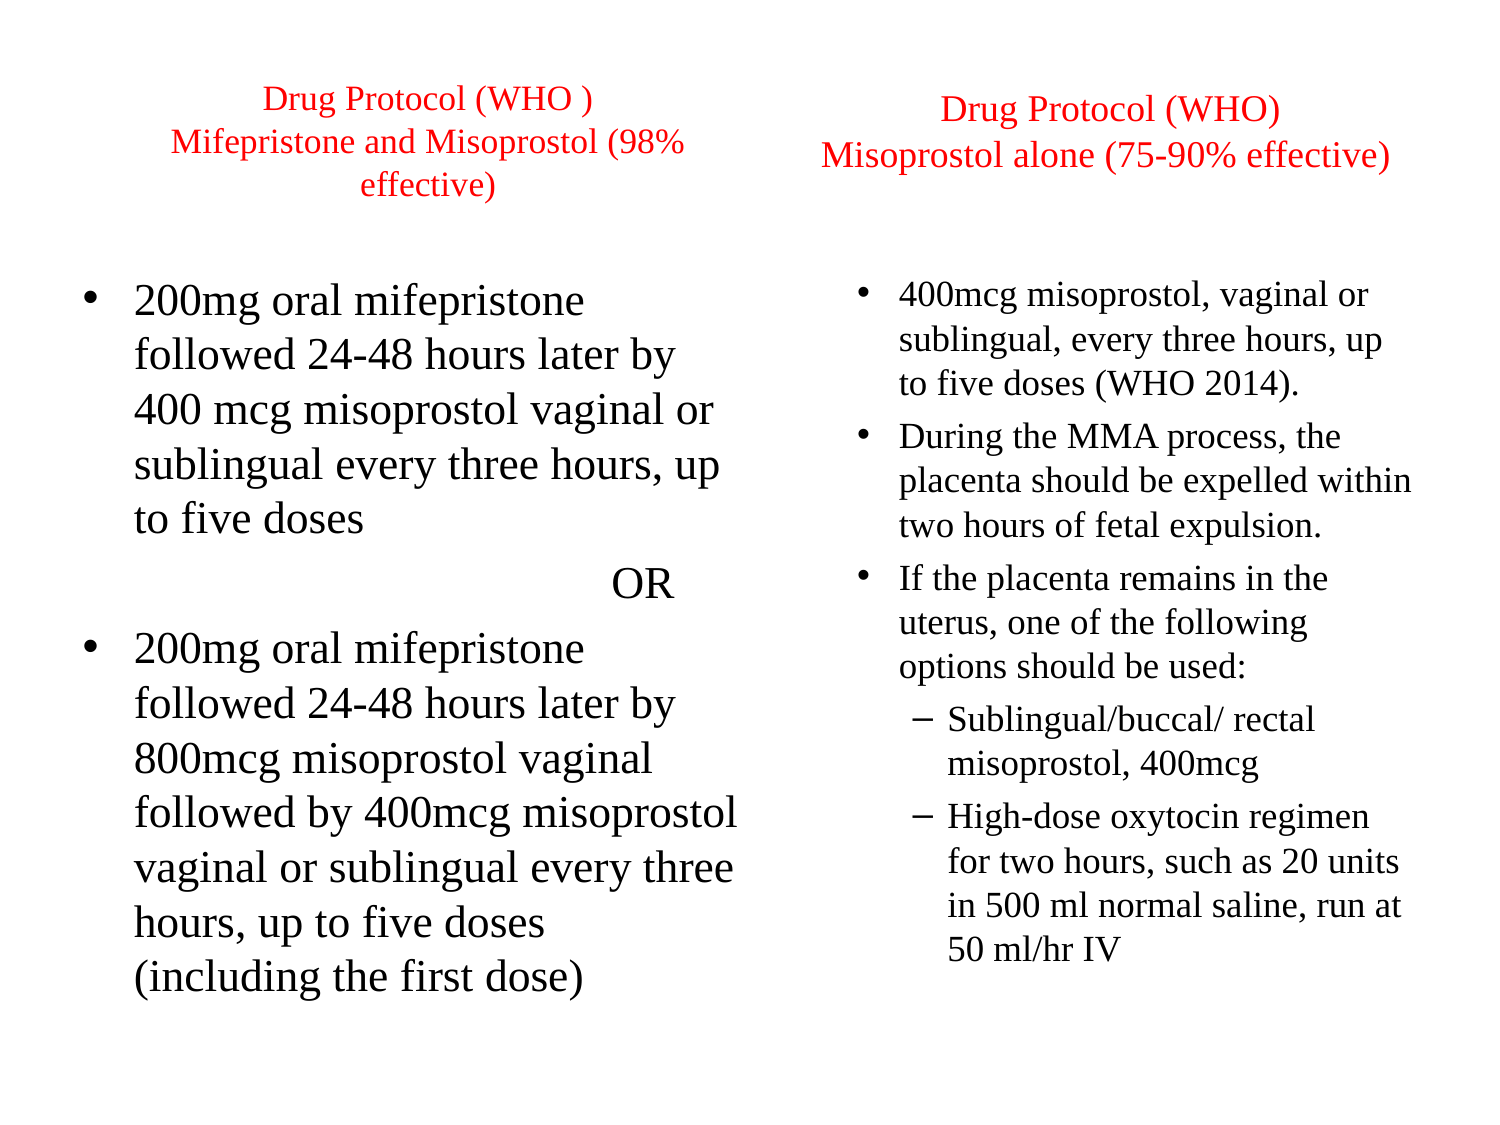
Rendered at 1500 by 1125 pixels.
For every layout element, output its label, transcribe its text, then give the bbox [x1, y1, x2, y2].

title Drug Protocol (WHO ) Mifepristone and Misoprostol (98% effective) [90, 85, 767, 193]
text_box 400mcg misoprostol, vaginal or sublingual, every three hours, up to five doses (WHO 2014). During the MMA process, the placenta should be expelled within two hours of fetal expulsion. If the placenta remains in the uterus, one of the following options should be used: Sublingual/buccal/ rectal misoprostol, 400mcg High-dose oxytocin regimen for two hours, such as 20 units in 500 ml normal saline, run at 50 ml/hr IV [849, 262, 1425, 1005]
text_box Drug Protocol (WHO) Misoprostol alone (75-90% effective) [764, 76, 1457, 183]
list 200mg oral mifepristone followed 24-48 hours later by 400 mcg misoprostol vaginal or sublingual every three hours, up to five doses OR 200mg oral mifepristone followed 24-48 hours later by 800mcg misoprostol vaginal followed by 400mcg misoprostol vaginal or sublingual every three hours, up to five doses (including the first dose) [74, 261, 751, 1006]
